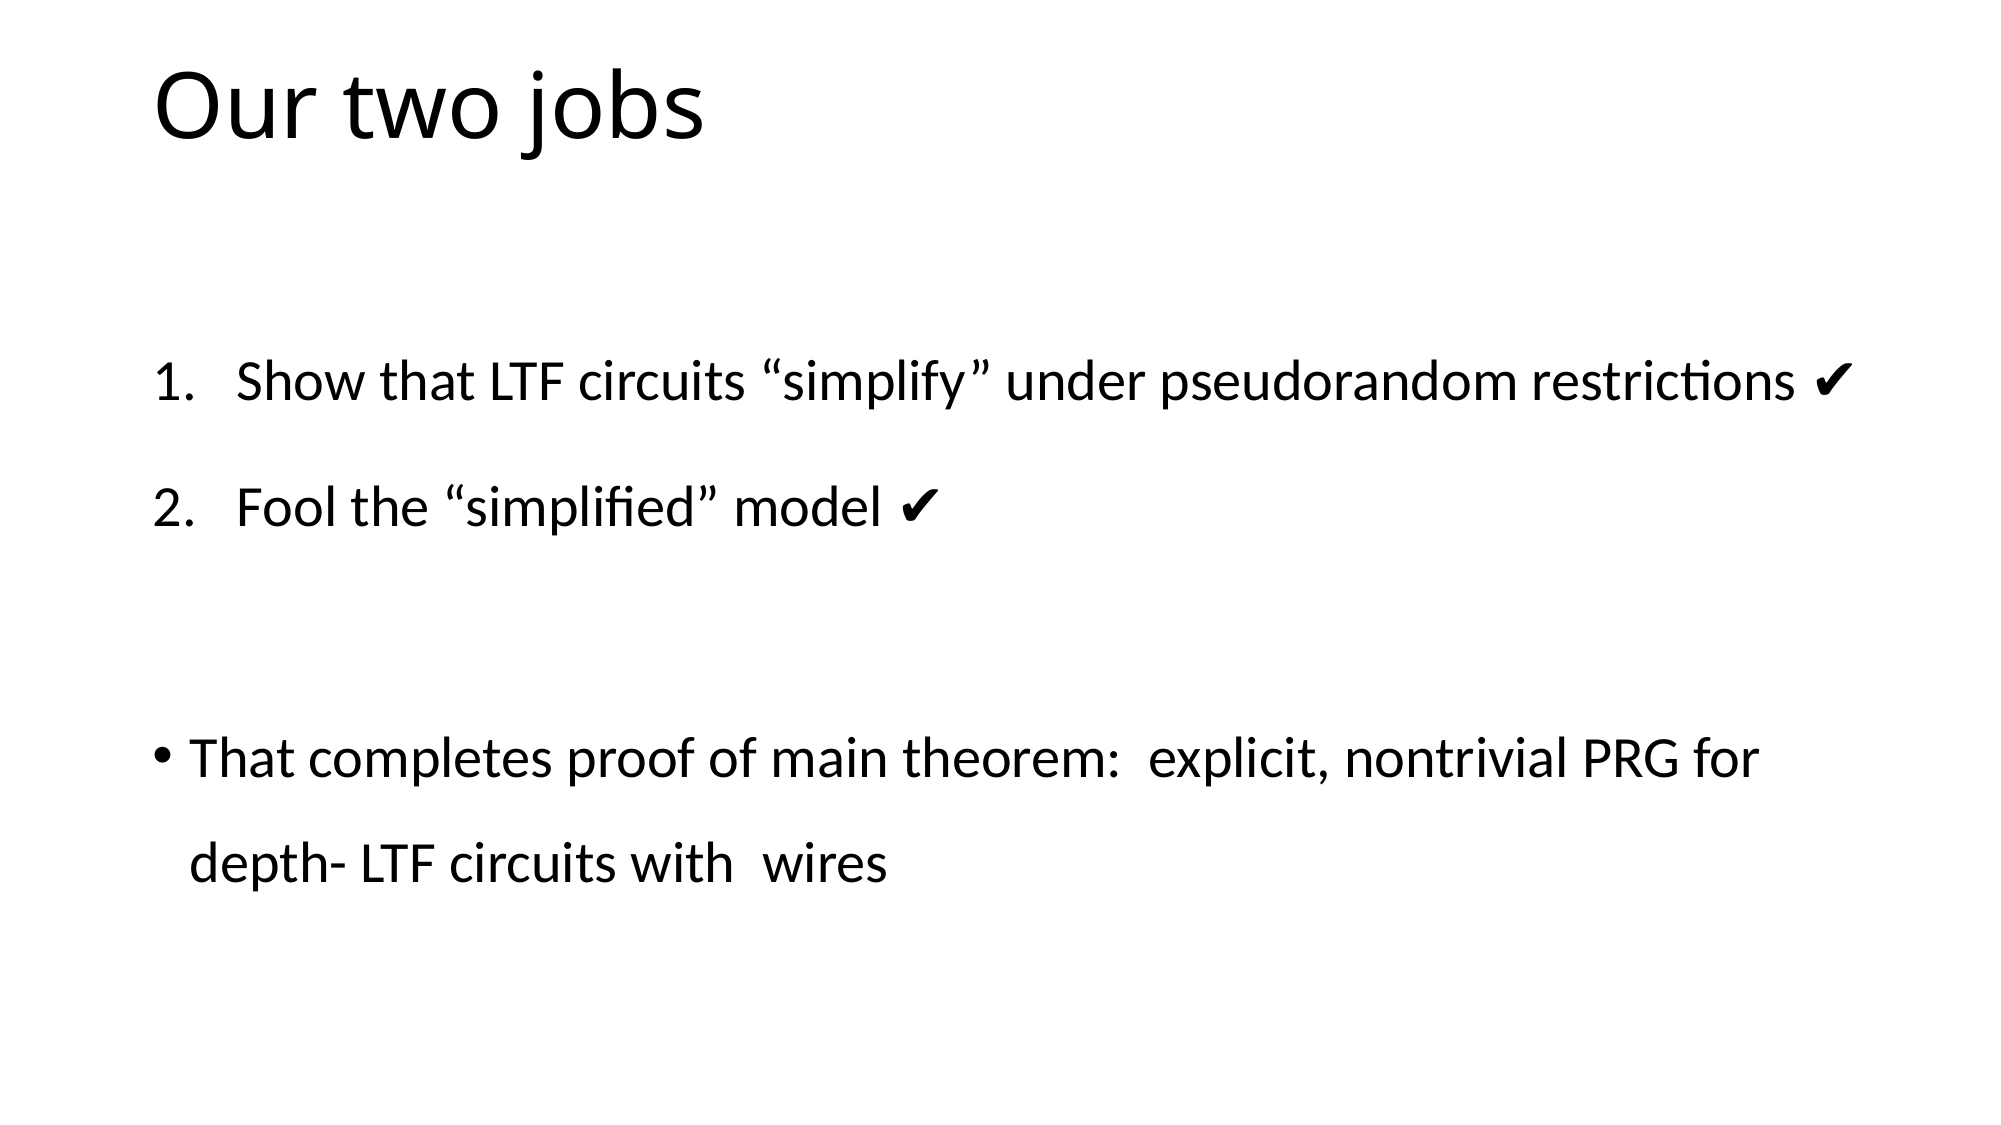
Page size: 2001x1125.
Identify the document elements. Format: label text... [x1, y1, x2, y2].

title Our two jobs [137, 0, 1863, 218]
